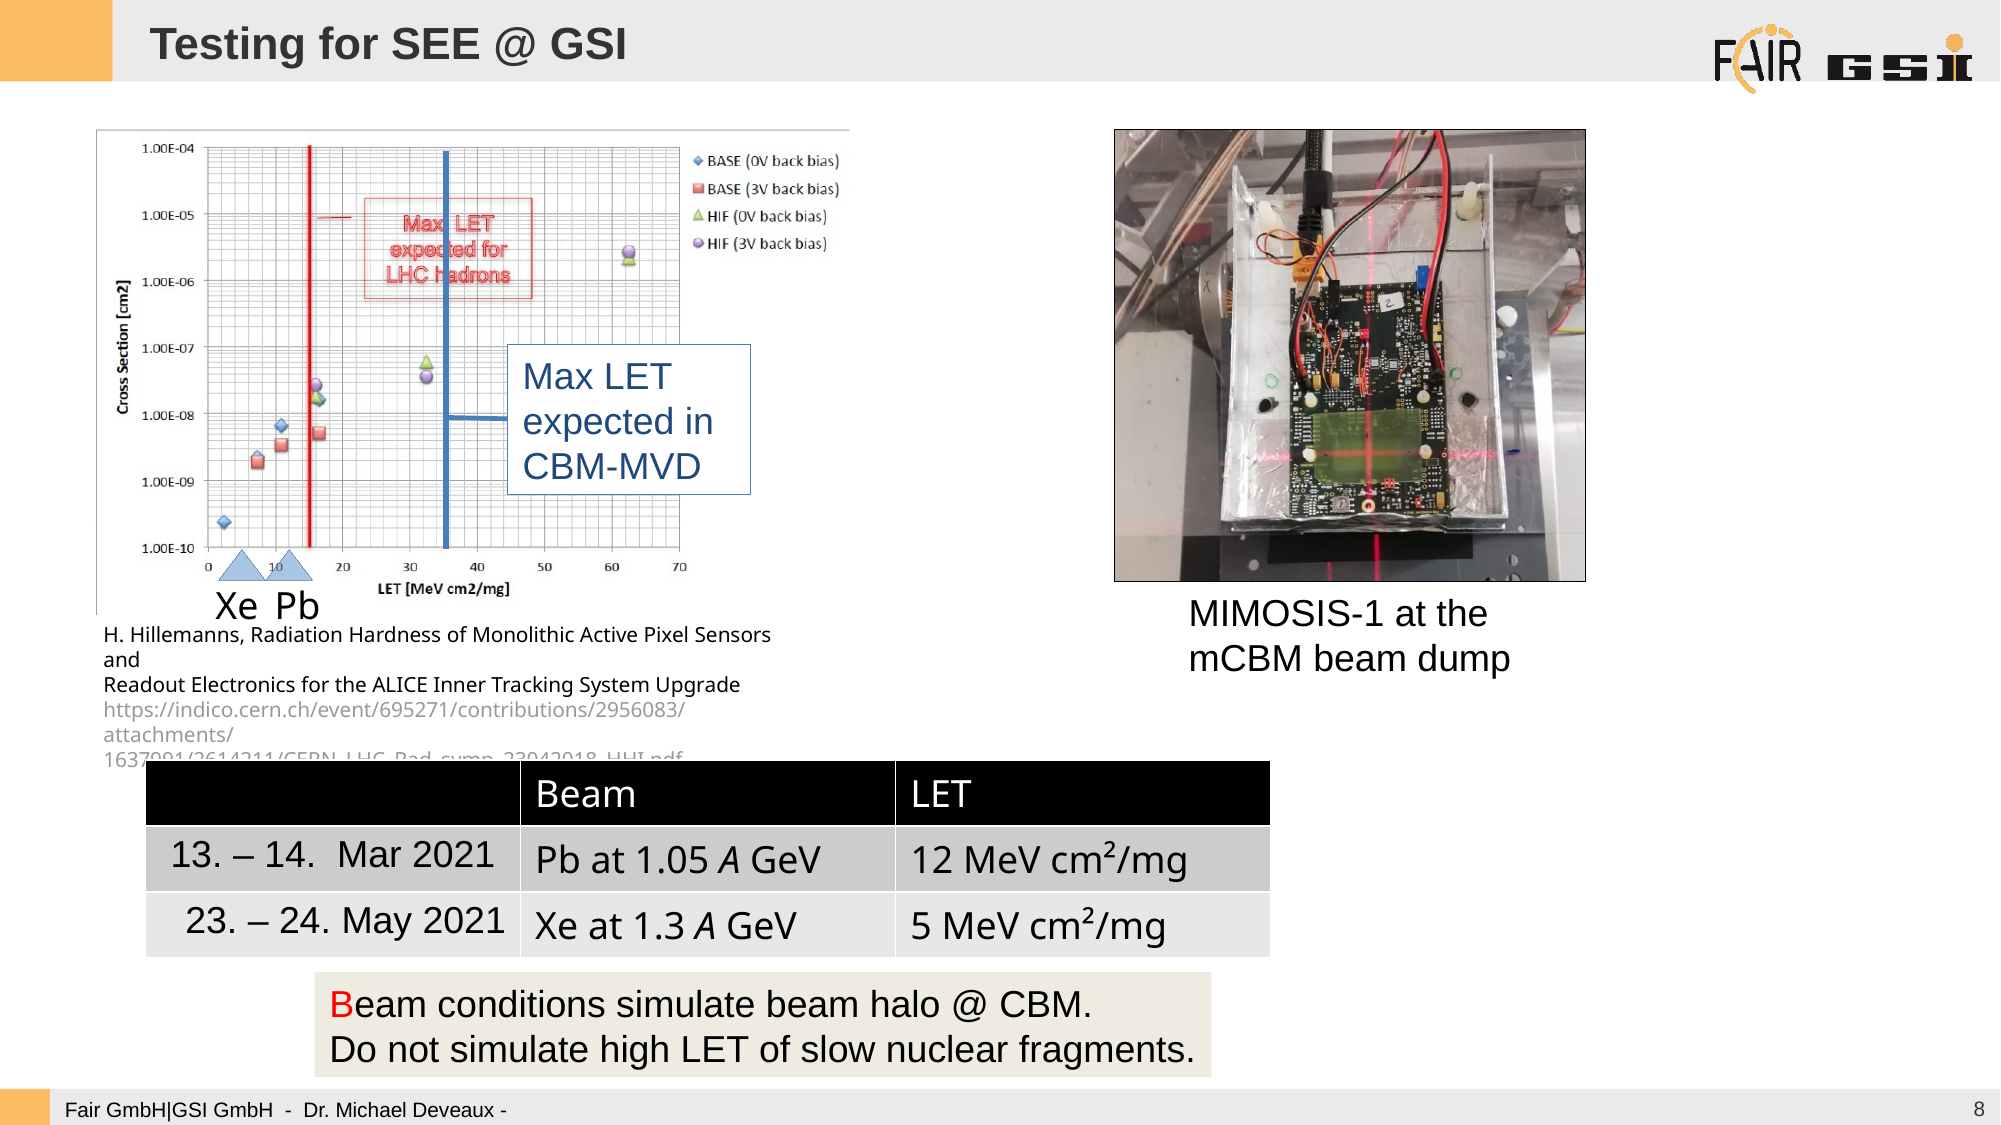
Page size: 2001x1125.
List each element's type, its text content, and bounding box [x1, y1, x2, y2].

text_box Beam conditions simulate beam halo @ CBM. Do not simulate high LET of slow nuclear fragments. [314, 972, 1212, 1077]
table_header Beam [521, 761, 895, 825]
picture [1714, 22, 1801, 95]
table_header [146, 761, 520, 825]
table_cell 12 MeV cm²/mg [896, 827, 1270, 891]
picture [1826, 32, 1973, 82]
table_cell Pb at 1.05 A GeV [521, 827, 895, 891]
picture [94, 129, 850, 615]
slide_number 8 [1845, 1078, 2000, 1125]
table_header LET [896, 761, 1270, 825]
title Testing for SEE @ GSI [134, 6, 1622, 77]
table_cell 5 MeV cm²/mg [896, 893, 1270, 957]
text_box MIMOSIS-1 at the mCBM beam dump [1173, 590, 1526, 686]
table_cell 13. – 14. Mar 2021 [146, 827, 520, 891]
table_cell Xe at 1.3 A GeV [521, 893, 895, 957]
picture [1114, 129, 1586, 582]
table_cell 23. – 24. May 2021 [146, 893, 520, 957]
text_box H. Hillemanns, Radiation Hardness of Monolithic Active Pixel Sensors and Readout Electronics for the ALICE Inner Tracking System Upgrade https://indico.cern.ch/event/695271/contributions/2956083/attachments/ 1637991/2614211/CERN_LHC_Rad_symp_23042018_HHI.pdf [88, 614, 803, 740]
